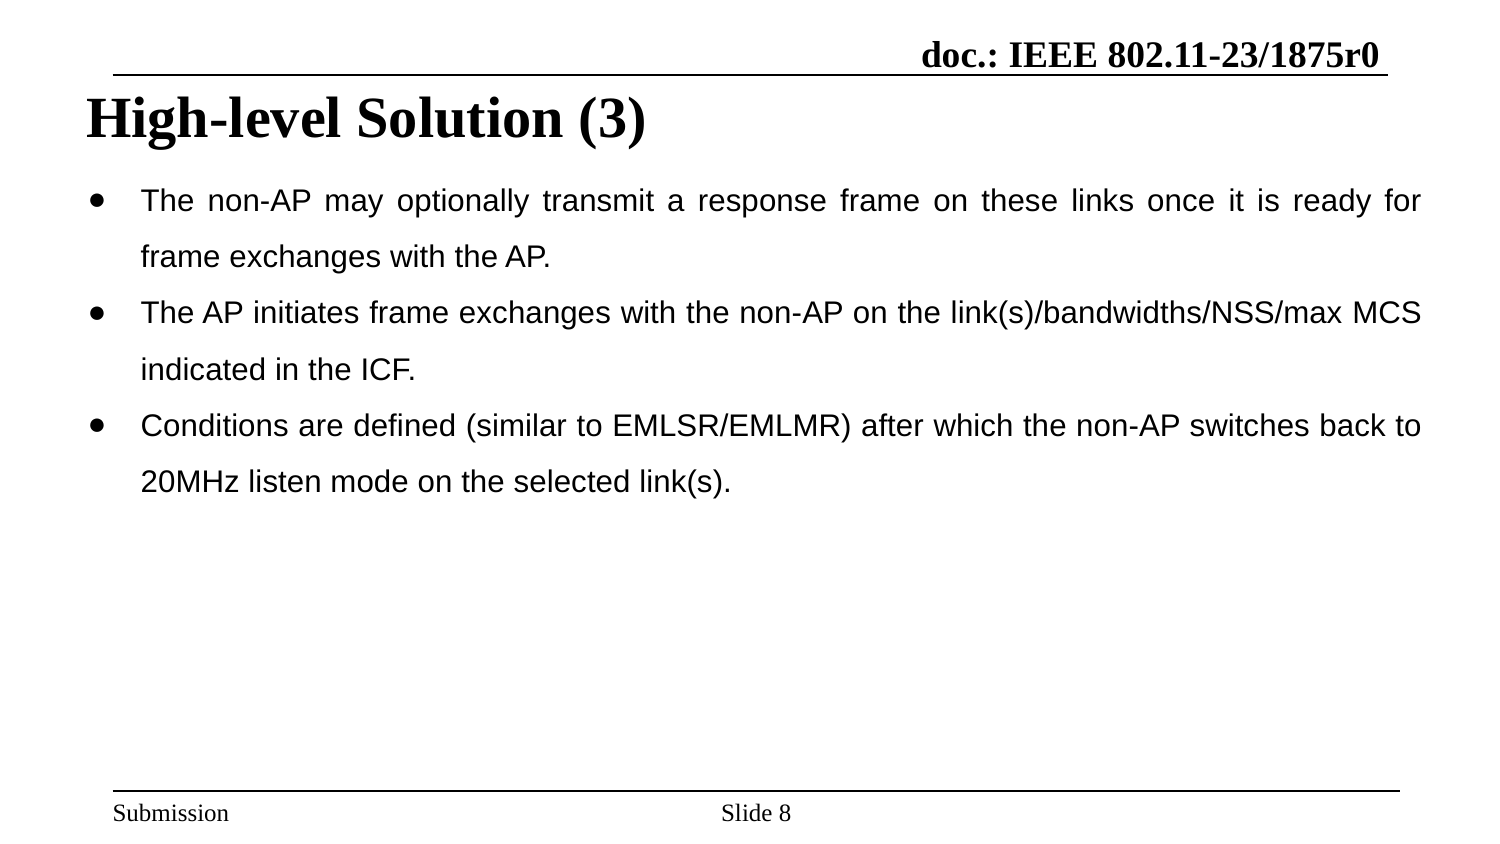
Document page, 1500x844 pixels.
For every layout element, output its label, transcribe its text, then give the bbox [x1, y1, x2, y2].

list The non-AP may optionally transmit a response frame on these links once it is ready for frame exchanges with the AP. The AP initiates frame exchanges with the non-AP on the link(s)/bandwidths/NSS/max MCS indicated in the ICF. Conditions are defined (similar to EMLSR/EMLMR) after which the non-AP switches back to 20MHz listen mode on the selected link(s). [54, 150, 1435, 763]
slide_number Slide ‹#› [712, 796, 800, 820]
title High-level Solution (3) [75, 88, 1425, 150]
